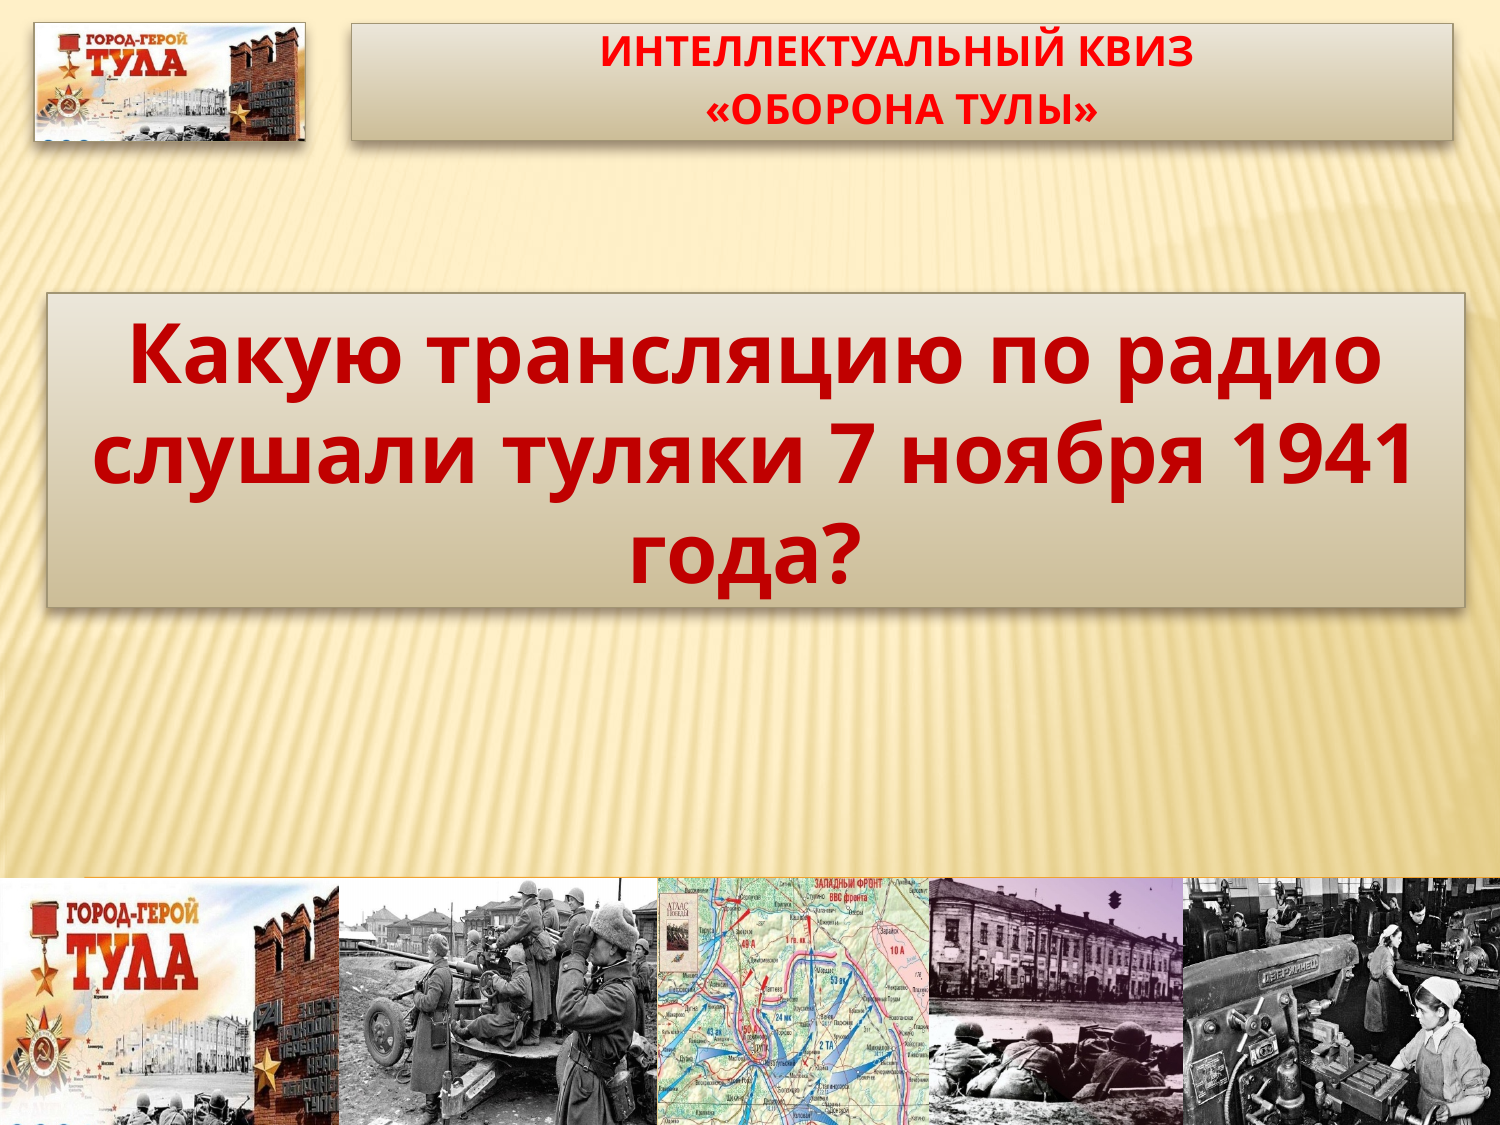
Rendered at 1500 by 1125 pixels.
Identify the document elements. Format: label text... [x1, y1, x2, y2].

picture [0, 878, 657, 1125]
picture [34, 23, 305, 141]
picture [658, 878, 1500, 1125]
text_box Какую трансляцию по радио слушали туляки 7 ноября 1941 года? [46, 292, 1466, 608]
text_box ИНТЕЛЛЕКТУАЛЬНЫЙ КВИЗ «ОБОРОНА ТУЛЫ» [351, 23, 1454, 141]
